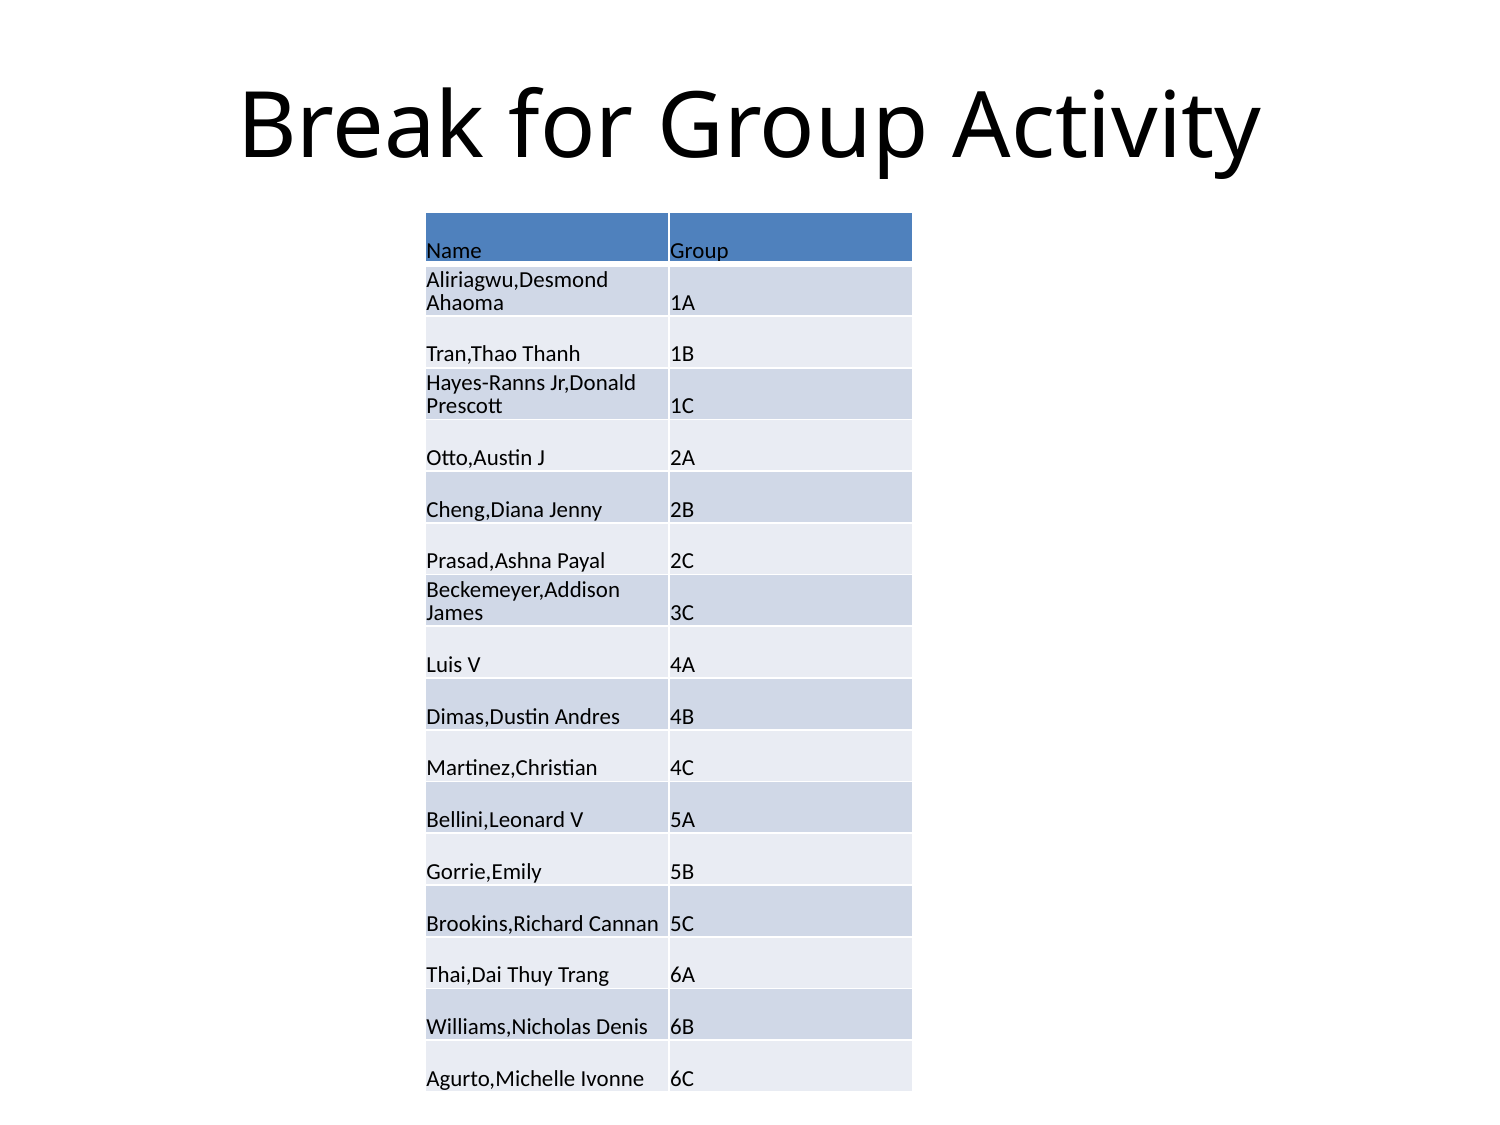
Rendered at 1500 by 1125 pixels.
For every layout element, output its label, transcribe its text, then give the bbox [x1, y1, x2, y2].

table_cell 1A [670, 267, 912, 315]
table_cell Gorrie,Emily [426, 834, 668, 884]
table_cell 5A [670, 782, 912, 832]
table_header Group [670, 213, 912, 261]
table_header Name [426, 213, 668, 261]
table_cell Beckemeyer,Addison James [426, 575, 668, 625]
table_cell Prasad,Ashna Payal [426, 524, 668, 574]
table_cell Thai,Dai Thuy Trang [426, 938, 668, 988]
table_cell Bellini,Leonard V [426, 782, 668, 832]
table_cell Tran,Thao Thanh [426, 317, 668, 367]
title Break for Group Activity [112, 0, 1388, 242]
table_cell 2B [670, 472, 912, 522]
table_cell Luis V [426, 627, 668, 677]
table_cell Williams,Nicholas Denis [426, 989, 668, 1039]
table_cell 6C [670, 1041, 912, 1091]
table_cell 4C [670, 731, 912, 781]
table_cell 1C [670, 369, 912, 419]
table_cell Hayes-Ranns Jr,Donald Prescott [426, 369, 668, 419]
table_cell Martinez,Christian [426, 731, 668, 781]
table_cell 5B [670, 834, 912, 884]
table_cell Brookins,Richard Cannan [426, 886, 668, 936]
table_cell 2A [670, 420, 912, 470]
table_cell 6A [670, 938, 912, 988]
table_cell Agurto,Michelle Ivonne [426, 1041, 668, 1091]
table_cell Otto,Austin J [426, 420, 668, 470]
table_cell 2C [670, 524, 912, 574]
table_cell 6B [670, 989, 912, 1039]
table_cell 1B [670, 317, 912, 367]
table_cell Aliriagwu,Desmond Ahaoma [426, 267, 668, 315]
table_cell 3C [670, 575, 912, 625]
table_cell Dimas,Dustin Andres [426, 679, 668, 729]
table_cell 5C [670, 886, 912, 936]
table_cell 4A [670, 627, 912, 677]
table_cell Cheng,Diana Jenny [426, 472, 668, 522]
table_cell 4B [670, 679, 912, 729]
